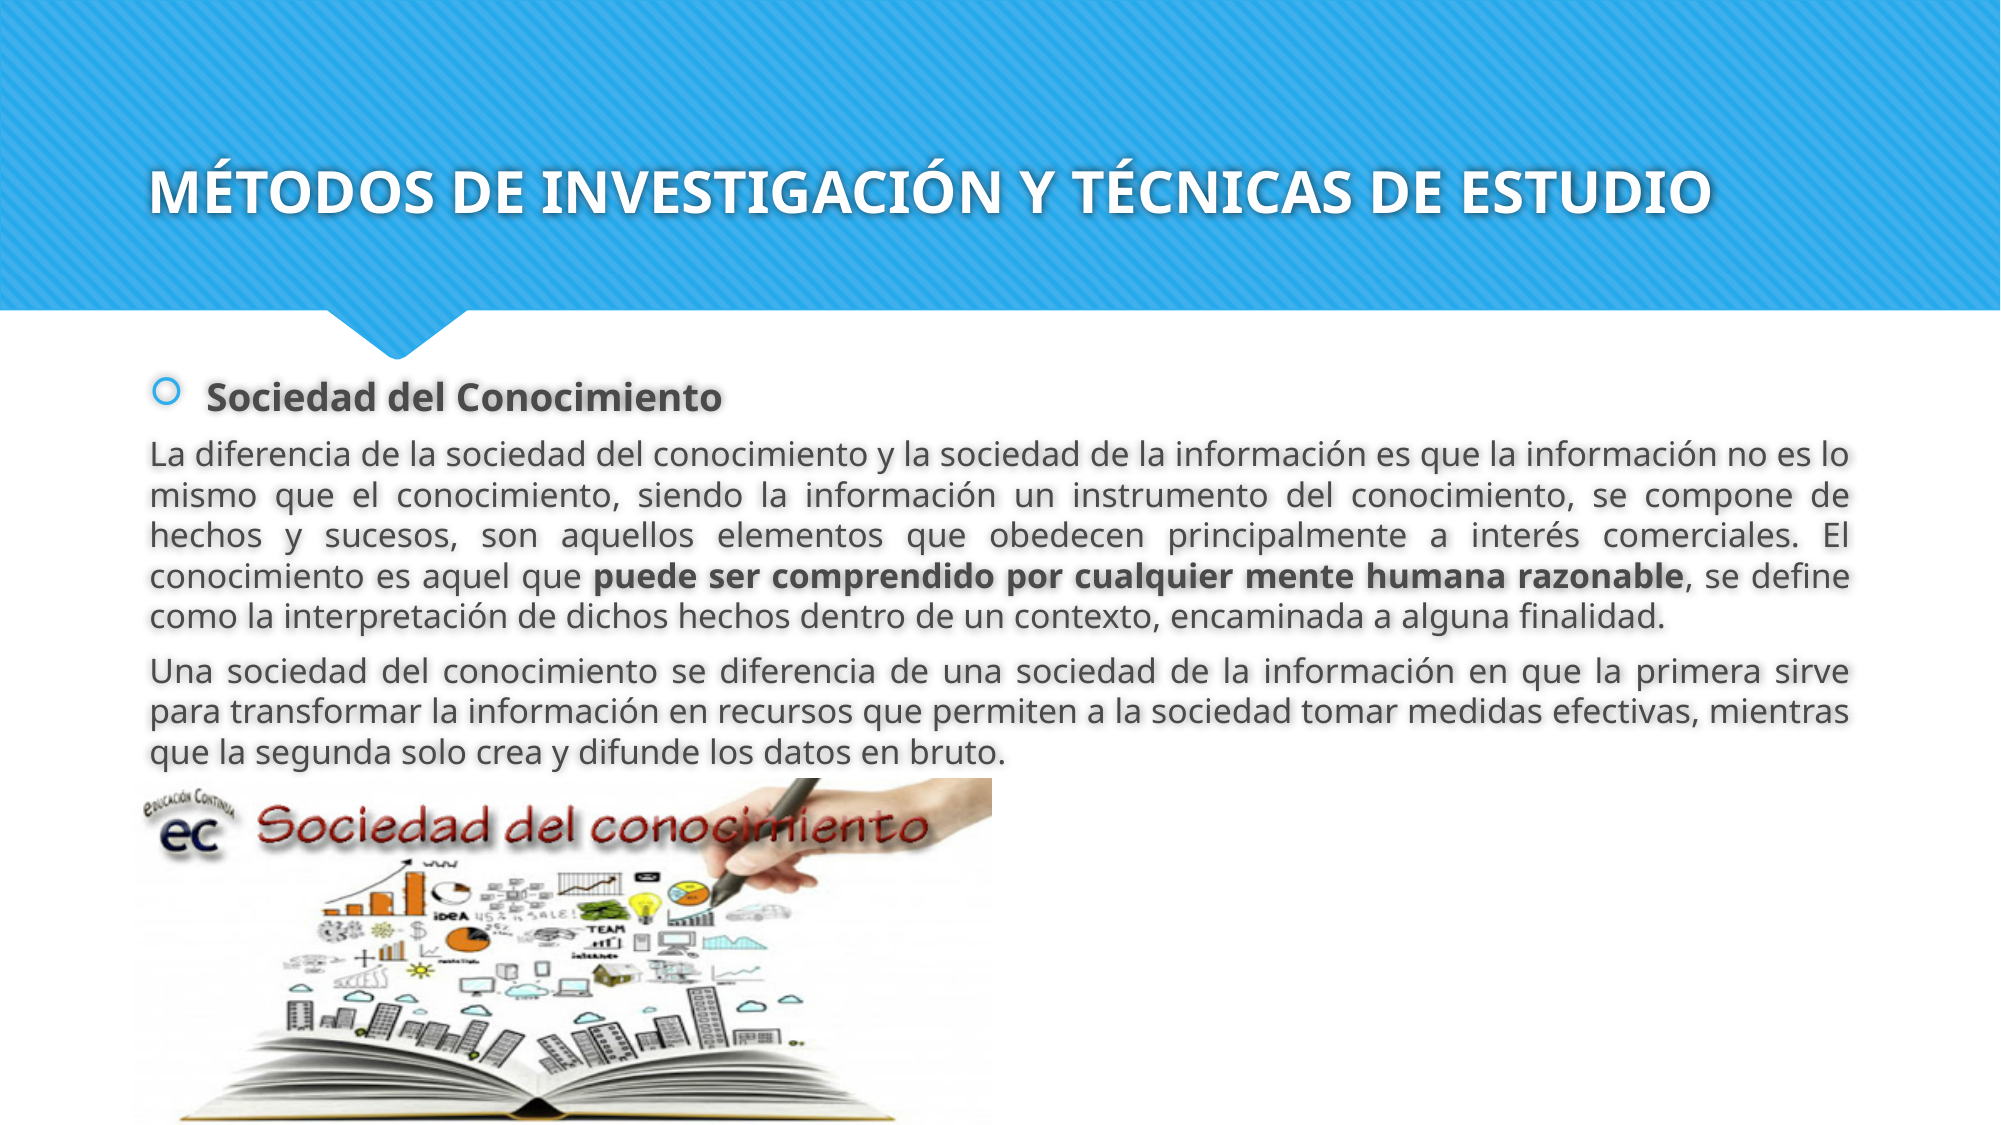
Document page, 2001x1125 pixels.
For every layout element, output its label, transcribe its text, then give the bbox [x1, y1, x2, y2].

title MÉTODOS DE INVESTIGACIÓN Y TÉCNICAS DE ESTUDIO [132, 73, 1868, 233]
picture [132, 778, 992, 1125]
list Sociedad del Conocimiento La diferencia de la sociedad del conocimiento y la sociedad de la información es que la información no es lo mismo que el conocimiento, siendo la información un instrumento del conocimiento, se compone de hechos y sucesos, son aquellos elementos que obedecen principalmente a interés comerciales. El conocimiento es aquel que puede ser comprendido por cualquier mente humana razonable, se define como la interpretación de dichos hechos dentro de un contexto, encaminada a alguna finalidad. Una sociedad del conocimiento se diferencia de una sociedad de la información en que la primera sirve para transformar la información en recursos que permiten a la sociedad tomar medidas efectivas, mientras que la segunda solo crea y difunde los datos en bruto. [134, 364, 1866, 962]
